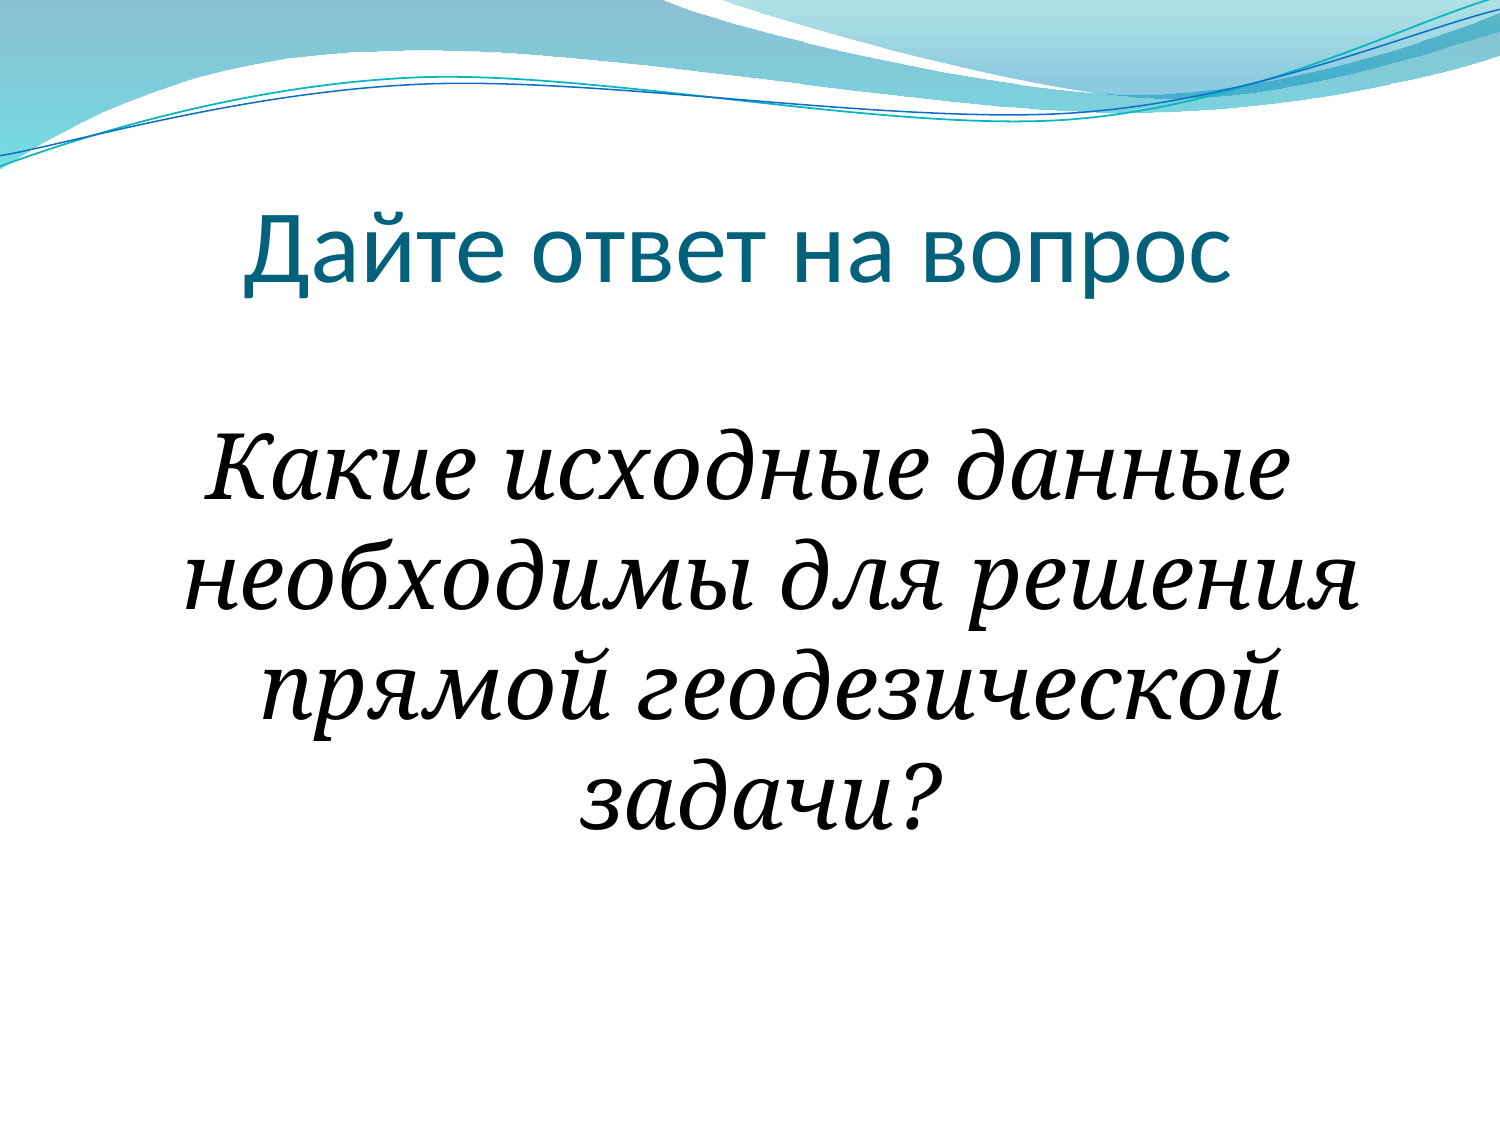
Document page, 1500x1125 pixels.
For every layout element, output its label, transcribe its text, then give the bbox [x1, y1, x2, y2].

list Какие исходные данные необходимы для решения прямой геодезической задачи? [75, 317, 1425, 1038]
title Дайте ответ на вопрос [75, 115, 1425, 303]
